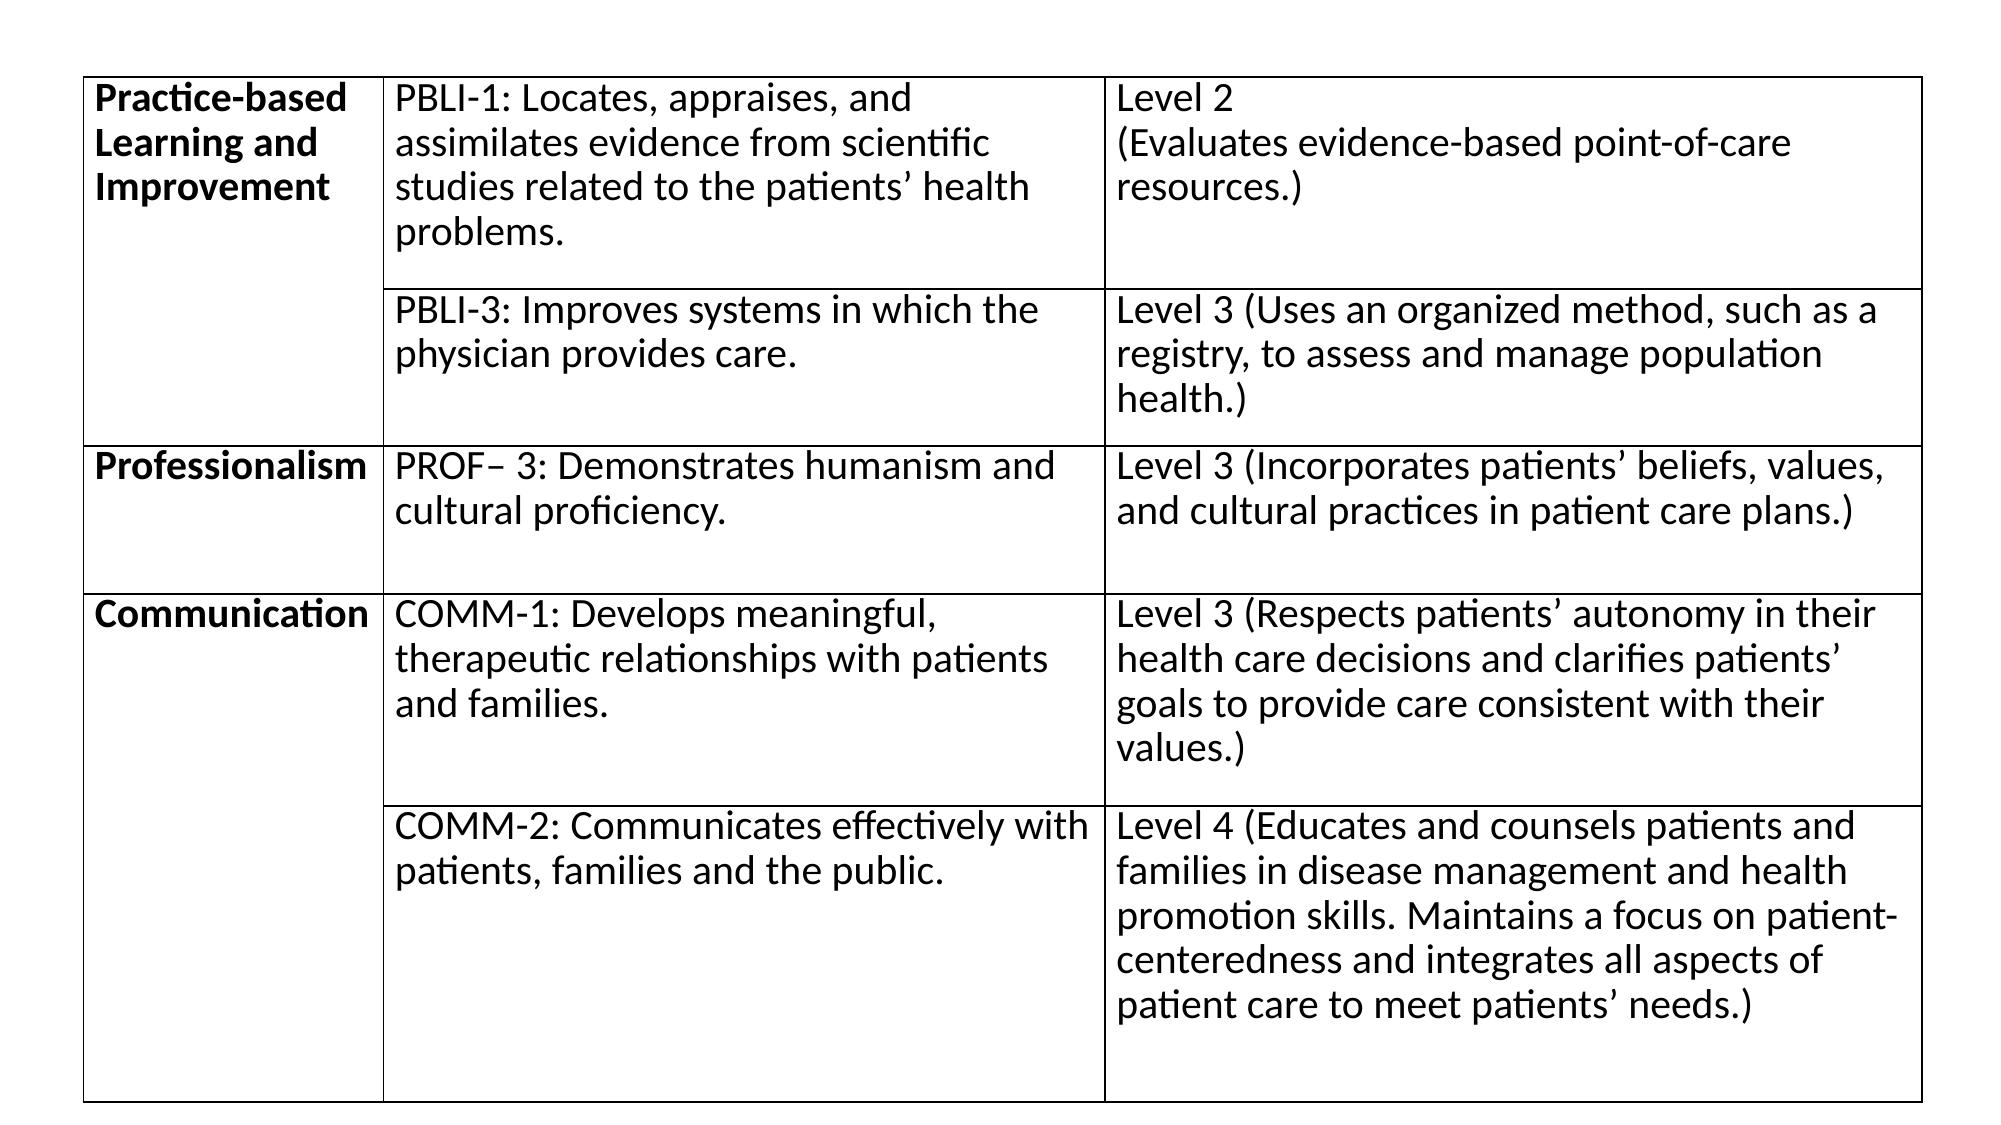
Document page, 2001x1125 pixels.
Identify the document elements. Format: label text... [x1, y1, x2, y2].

table_cell COMM-2: Communicates effectively with patients, families and the public. [384, 807, 1104, 1101]
table_header Practice-based Learning and Improvement [84, 78, 383, 445]
table_header PBLI-1: Locates, appraises, and assimilates evidence from scientific studies related to the patients’ health problems. [384, 78, 1104, 288]
table_cell Level 3 (Incorporates patients’ beliefs, values, and cultural practices in patient care plans.) [1106, 447, 1921, 593]
table_cell Communication [84, 595, 383, 1101]
table_cell Professionalism [84, 447, 383, 593]
table_cell Level 4 (Educates and counsels patients and families in disease management and health promotion skills. Maintains a focus on patient-centeredness and integrates all aspects of patient care to meet patients’ needs.) [1106, 807, 1921, 1101]
table_cell Level 3 (Respects patients’ autonomy in their health care decisions and clarifies patients’ goals to provide care consistent with their values.) [1106, 595, 1921, 805]
table_cell COMM-1: Develops meaningful, therapeutic relationships with patients and families. [384, 595, 1104, 805]
table_header Level 2 (Evaluates evidence-based point-of-care resources.) [1106, 78, 1921, 288]
table_cell Level 3 (Uses an organized method, such as a registry, to assess and manage population health.) [1106, 290, 1921, 445]
table_cell PROF– 3: Demonstrates humanism and cultural proficiency. [384, 447, 1104, 593]
table_cell PBLI-3: Improves systems in which the physician provides care. [384, 290, 1104, 445]
